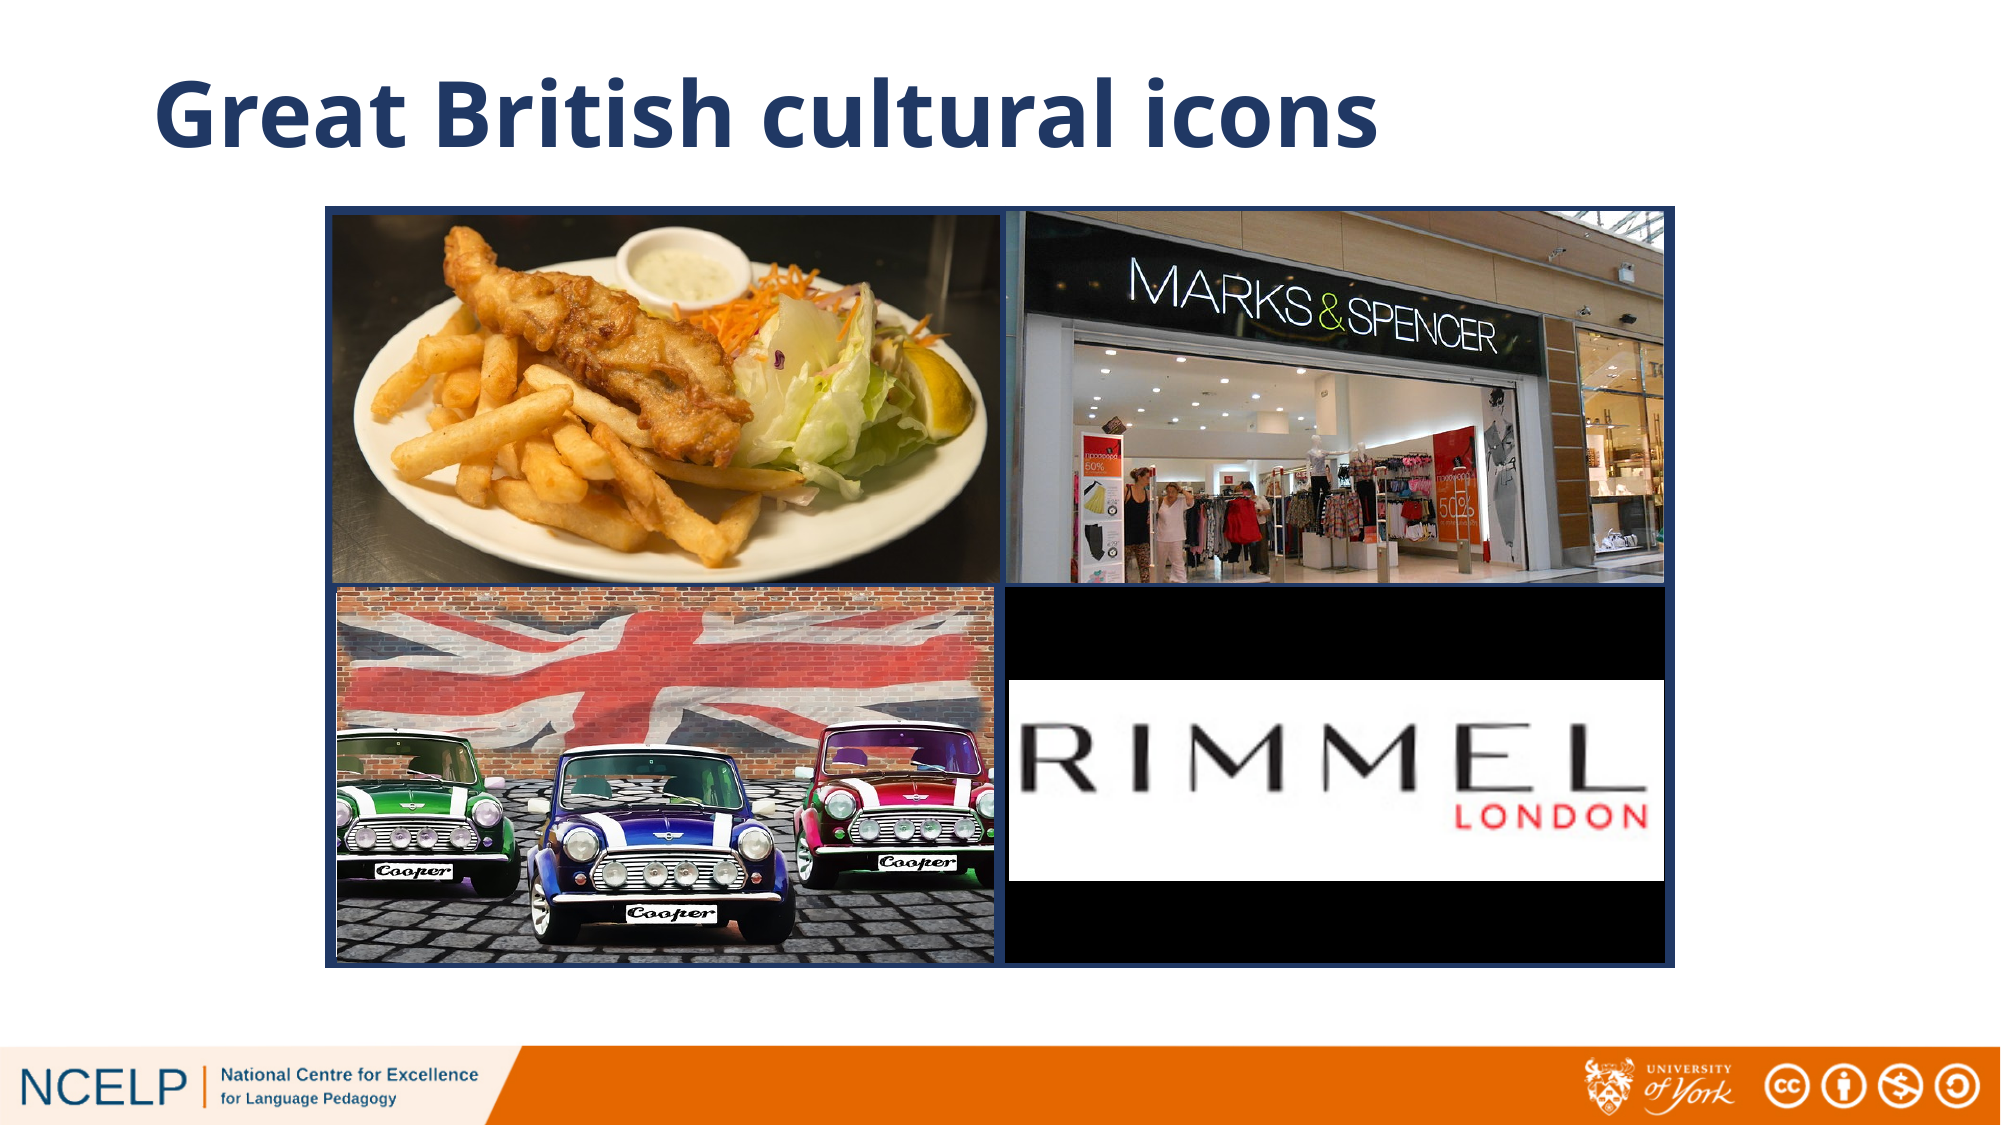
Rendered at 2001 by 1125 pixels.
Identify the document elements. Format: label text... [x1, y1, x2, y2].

picture [0, 0, 2001, 1125]
title Great British cultural icons [137, 9, 1863, 227]
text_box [1006, 587, 1664, 963]
